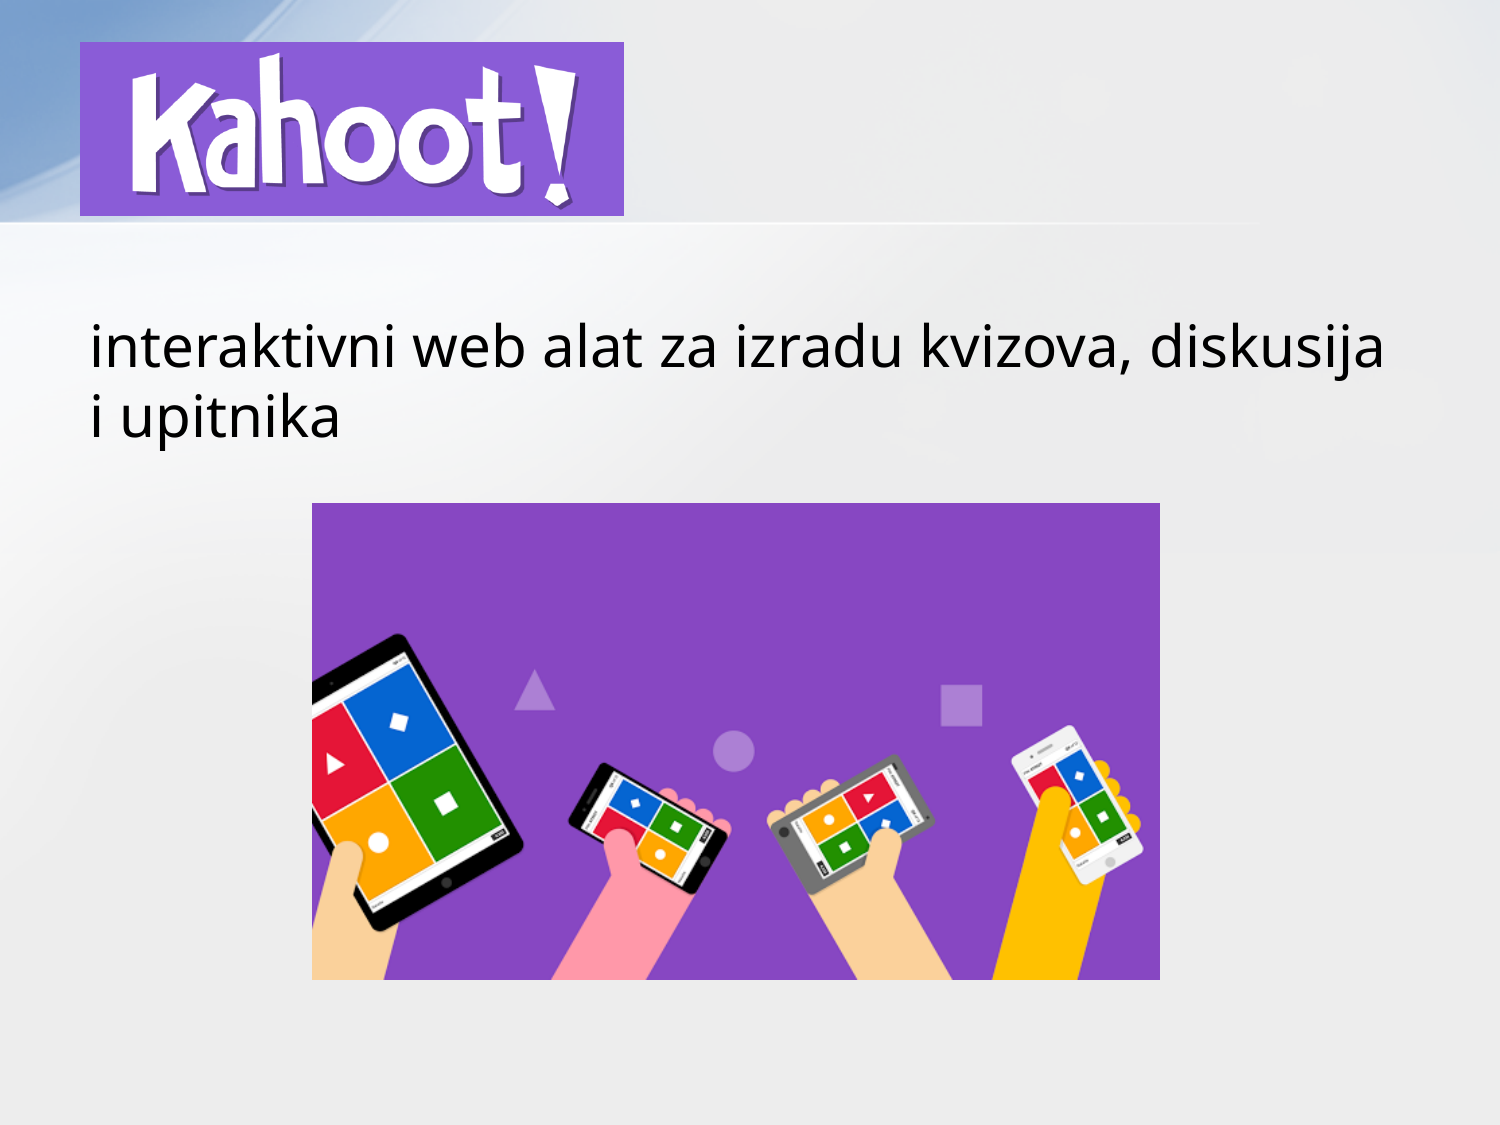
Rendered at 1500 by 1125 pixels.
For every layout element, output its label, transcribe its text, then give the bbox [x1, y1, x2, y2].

list interaktivni web alat za izradu kvizova, diskusija i upitnika [75, 231, 1425, 1005]
picture [0, 0, 1500, 1125]
